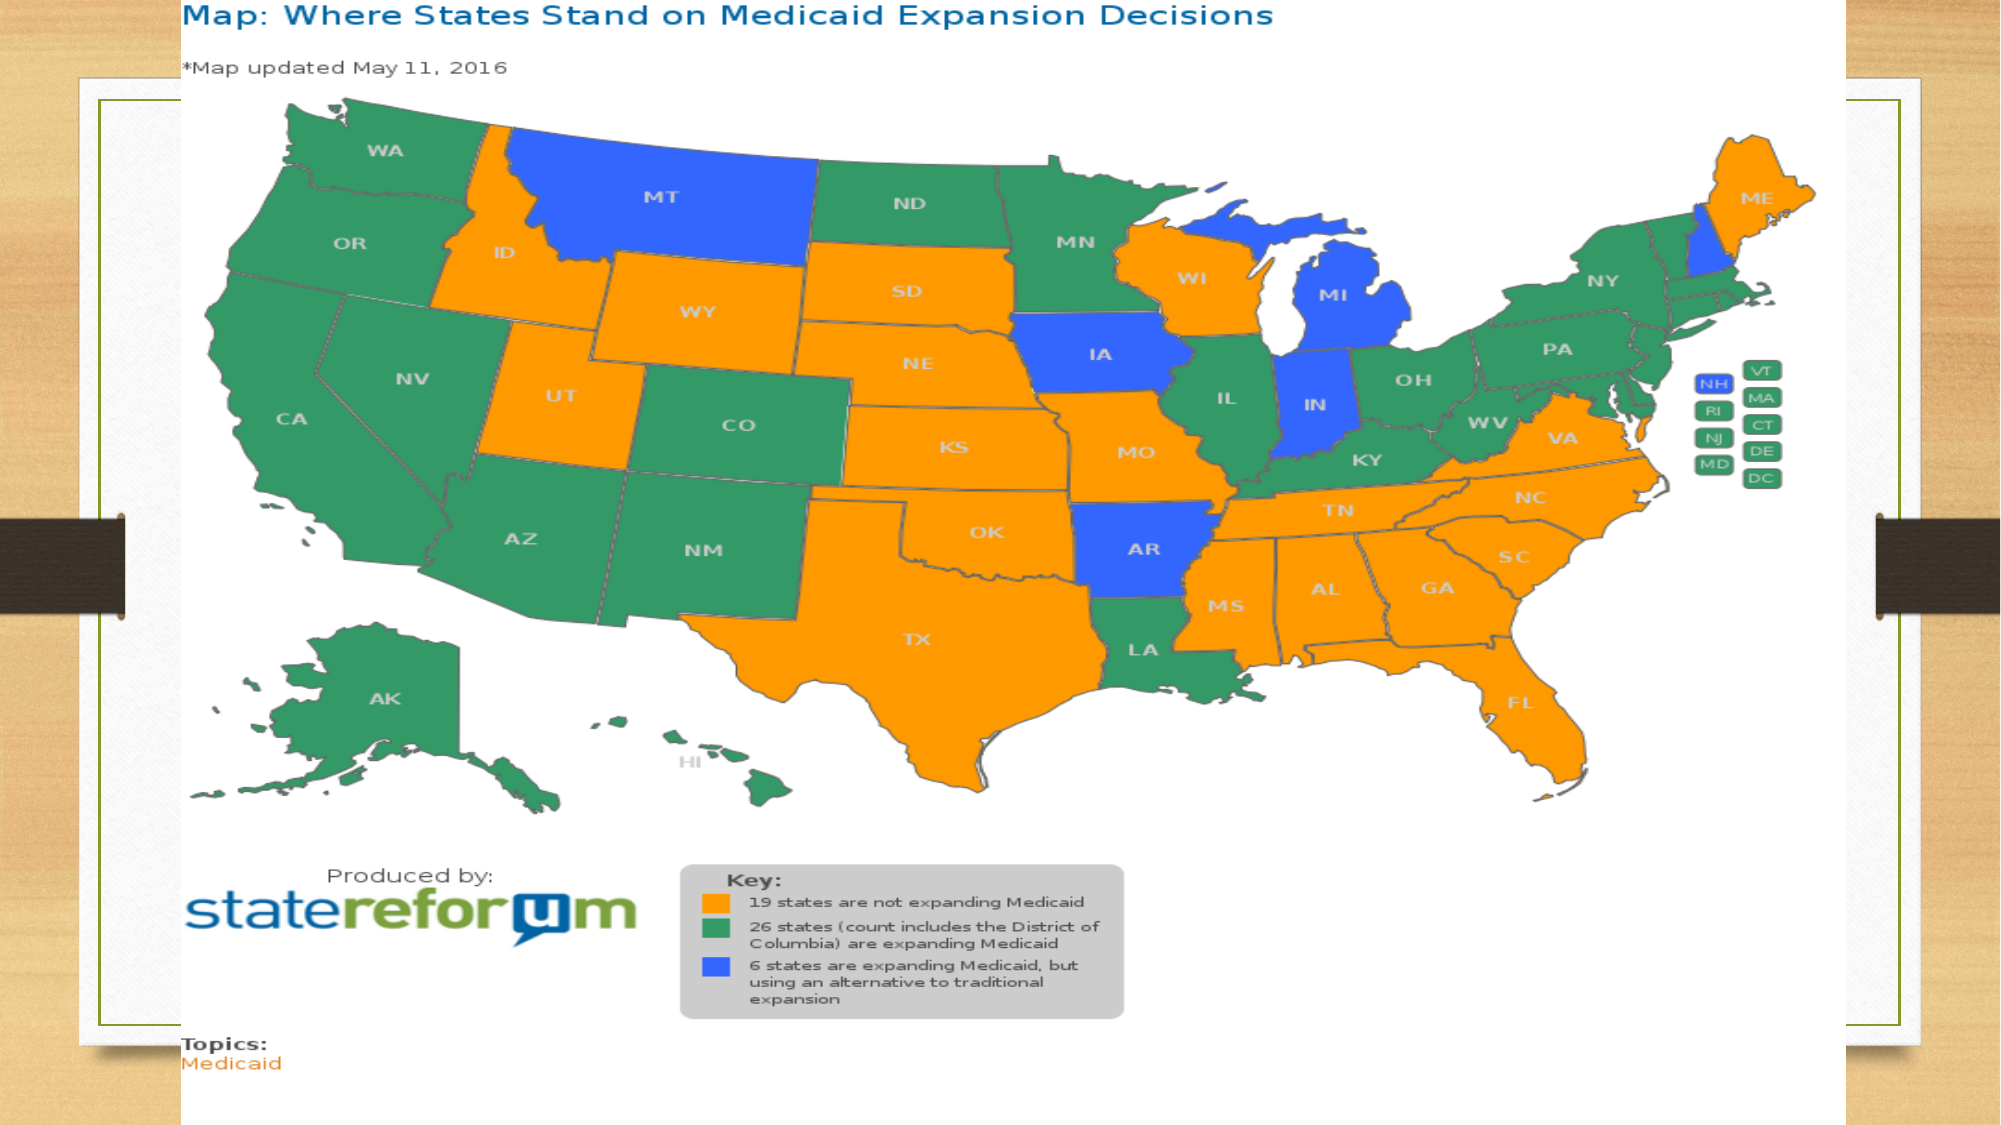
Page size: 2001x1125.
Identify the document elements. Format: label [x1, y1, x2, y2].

picture [1846, 0, 2001, 1125]
list [181, 0, 1846, 1125]
picture [0, 0, 181, 1125]
